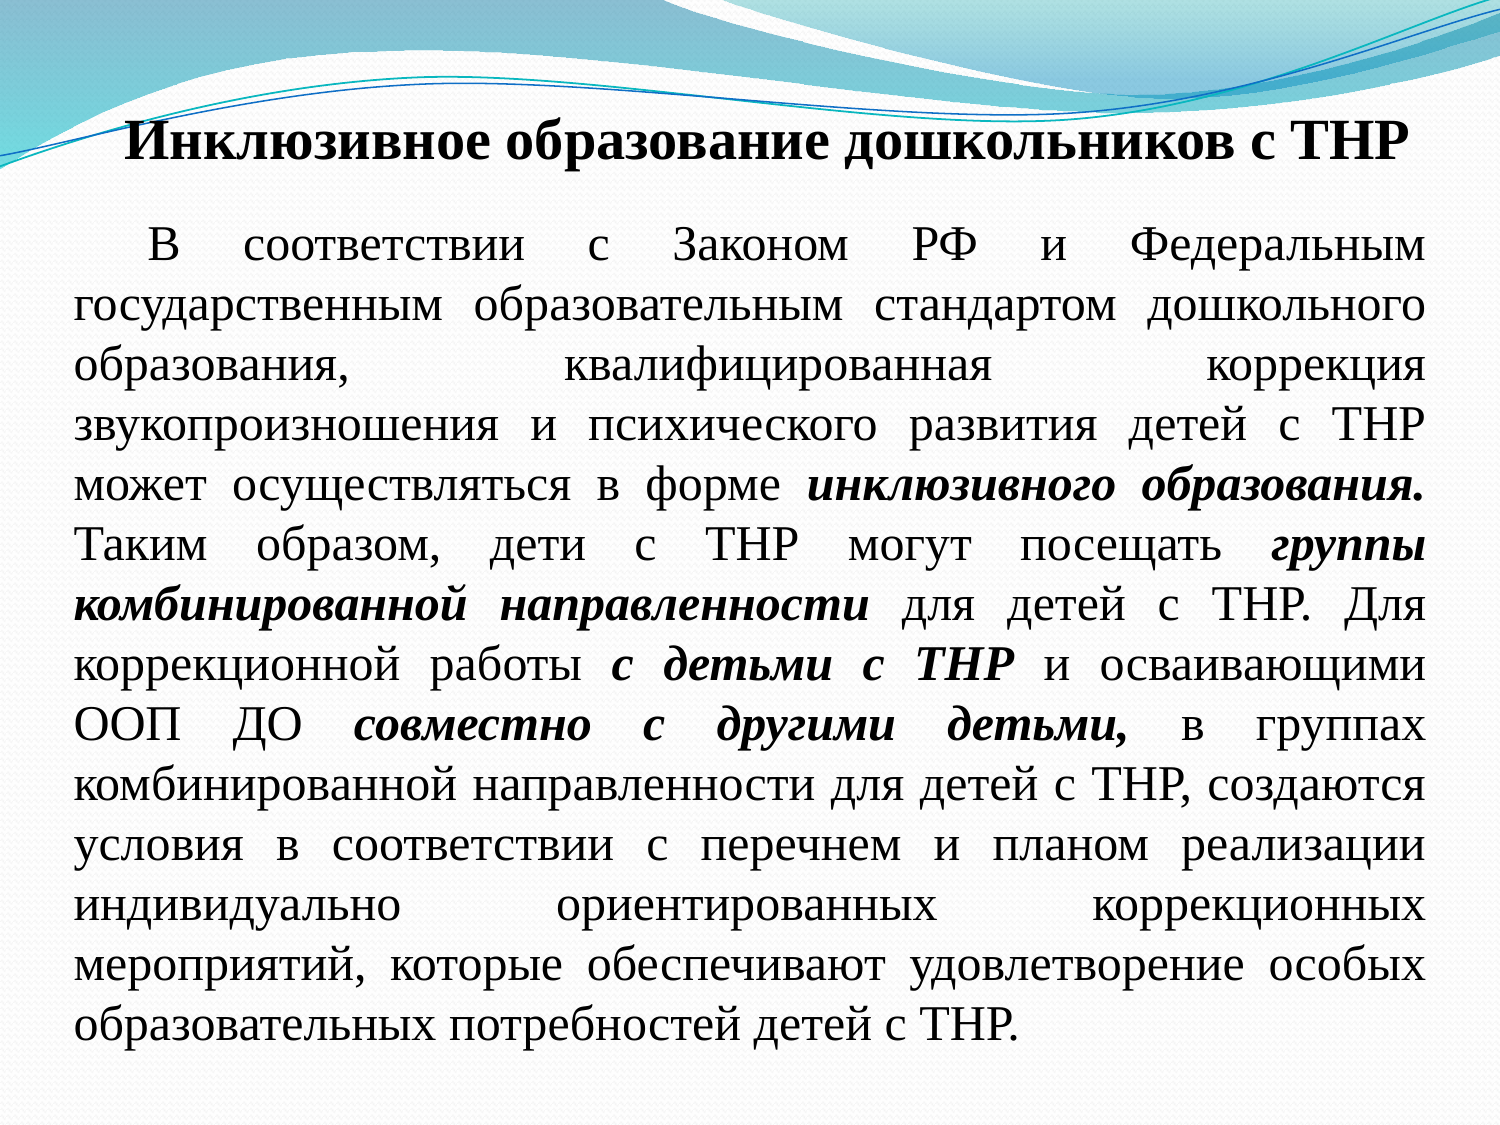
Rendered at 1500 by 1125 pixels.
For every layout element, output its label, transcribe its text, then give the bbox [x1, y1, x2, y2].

text_box В соответствии с Законом РФ и Федеральным государственным образовательным стандартом дошкольного образования, квалифицированная коррекция звукопроизношения и психического развития детей с ТНР может осуществляться в форме инклюзивного образования. Таким образом, дети с ТНР могут посещать группы комбинированной направленности для детей с ТНР. Для коррекционной работы с детьми с ТНР и осваивающими ООП ДО совместно с другими детьми, в группах комбинированной направленности для детей с ТНР, создаются условия в соответствии с перечнем и планом реализации индивидуально ориентированных коррекционных мероприятий, которые обеспечивают удовлетворение особых образовательных потребностей детей с ТНР. [58, 203, 1442, 1059]
text_box Инклюзивное образование дошкольников с ТНР [93, 93, 1442, 179]
